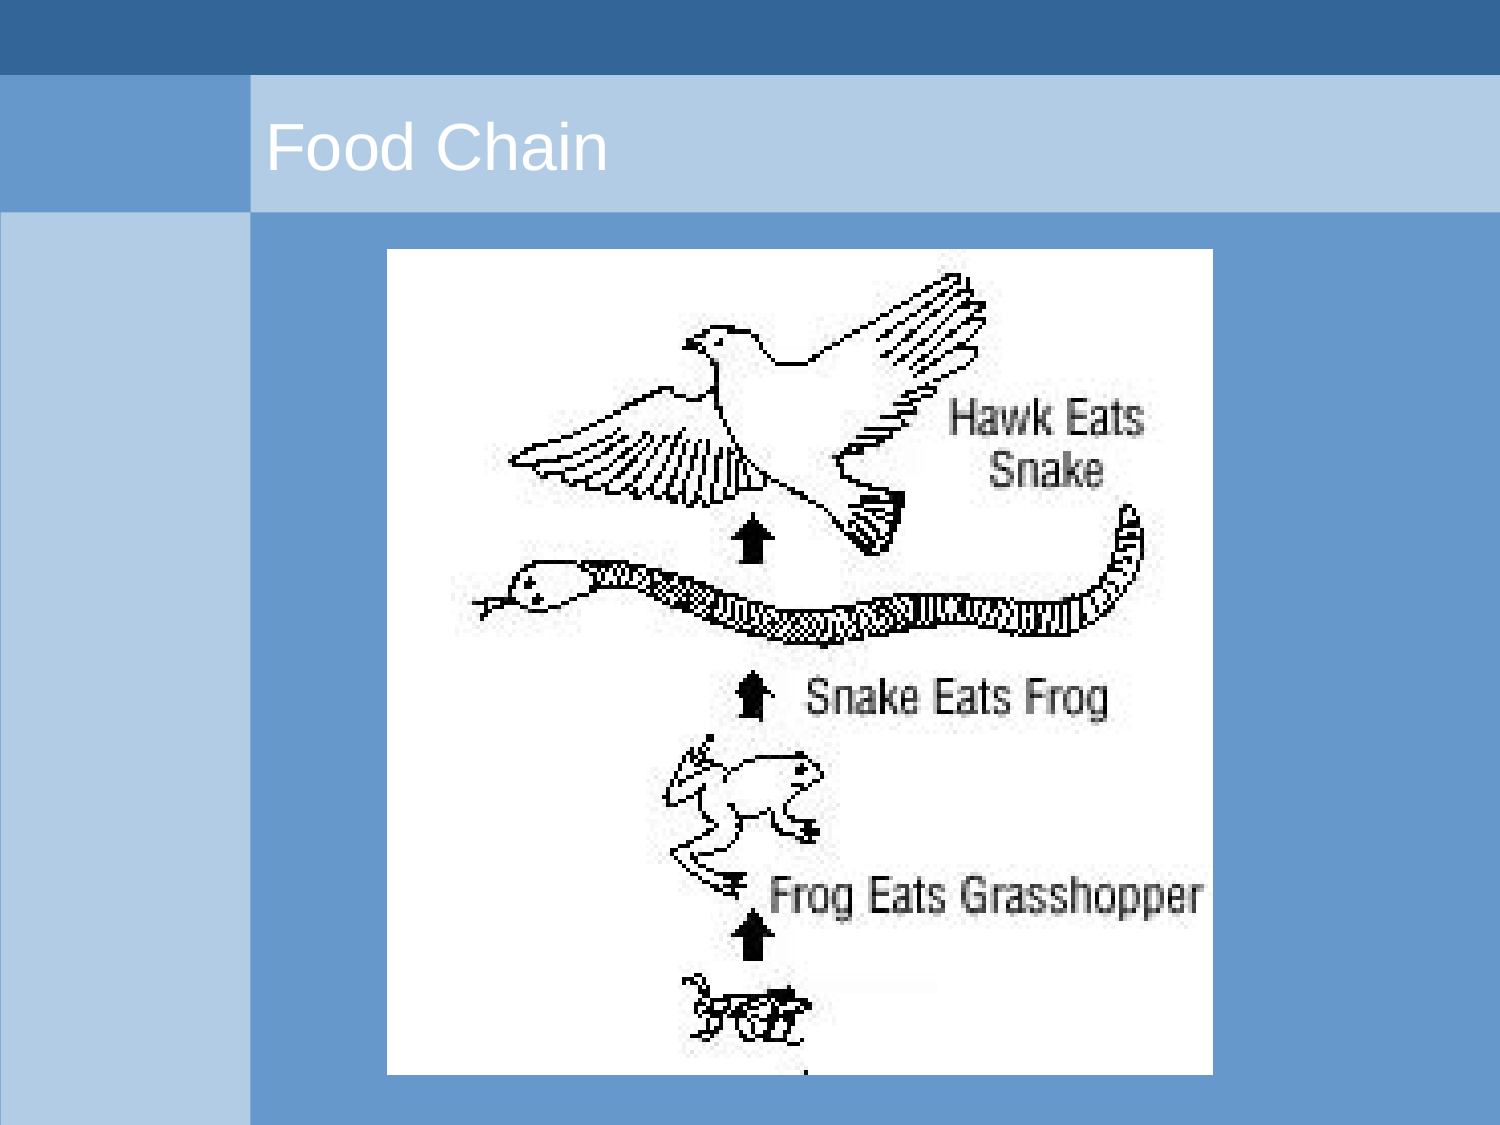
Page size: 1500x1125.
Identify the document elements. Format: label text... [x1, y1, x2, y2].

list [387, 249, 1213, 1075]
title Food Chain [250, 75, 1500, 213]
